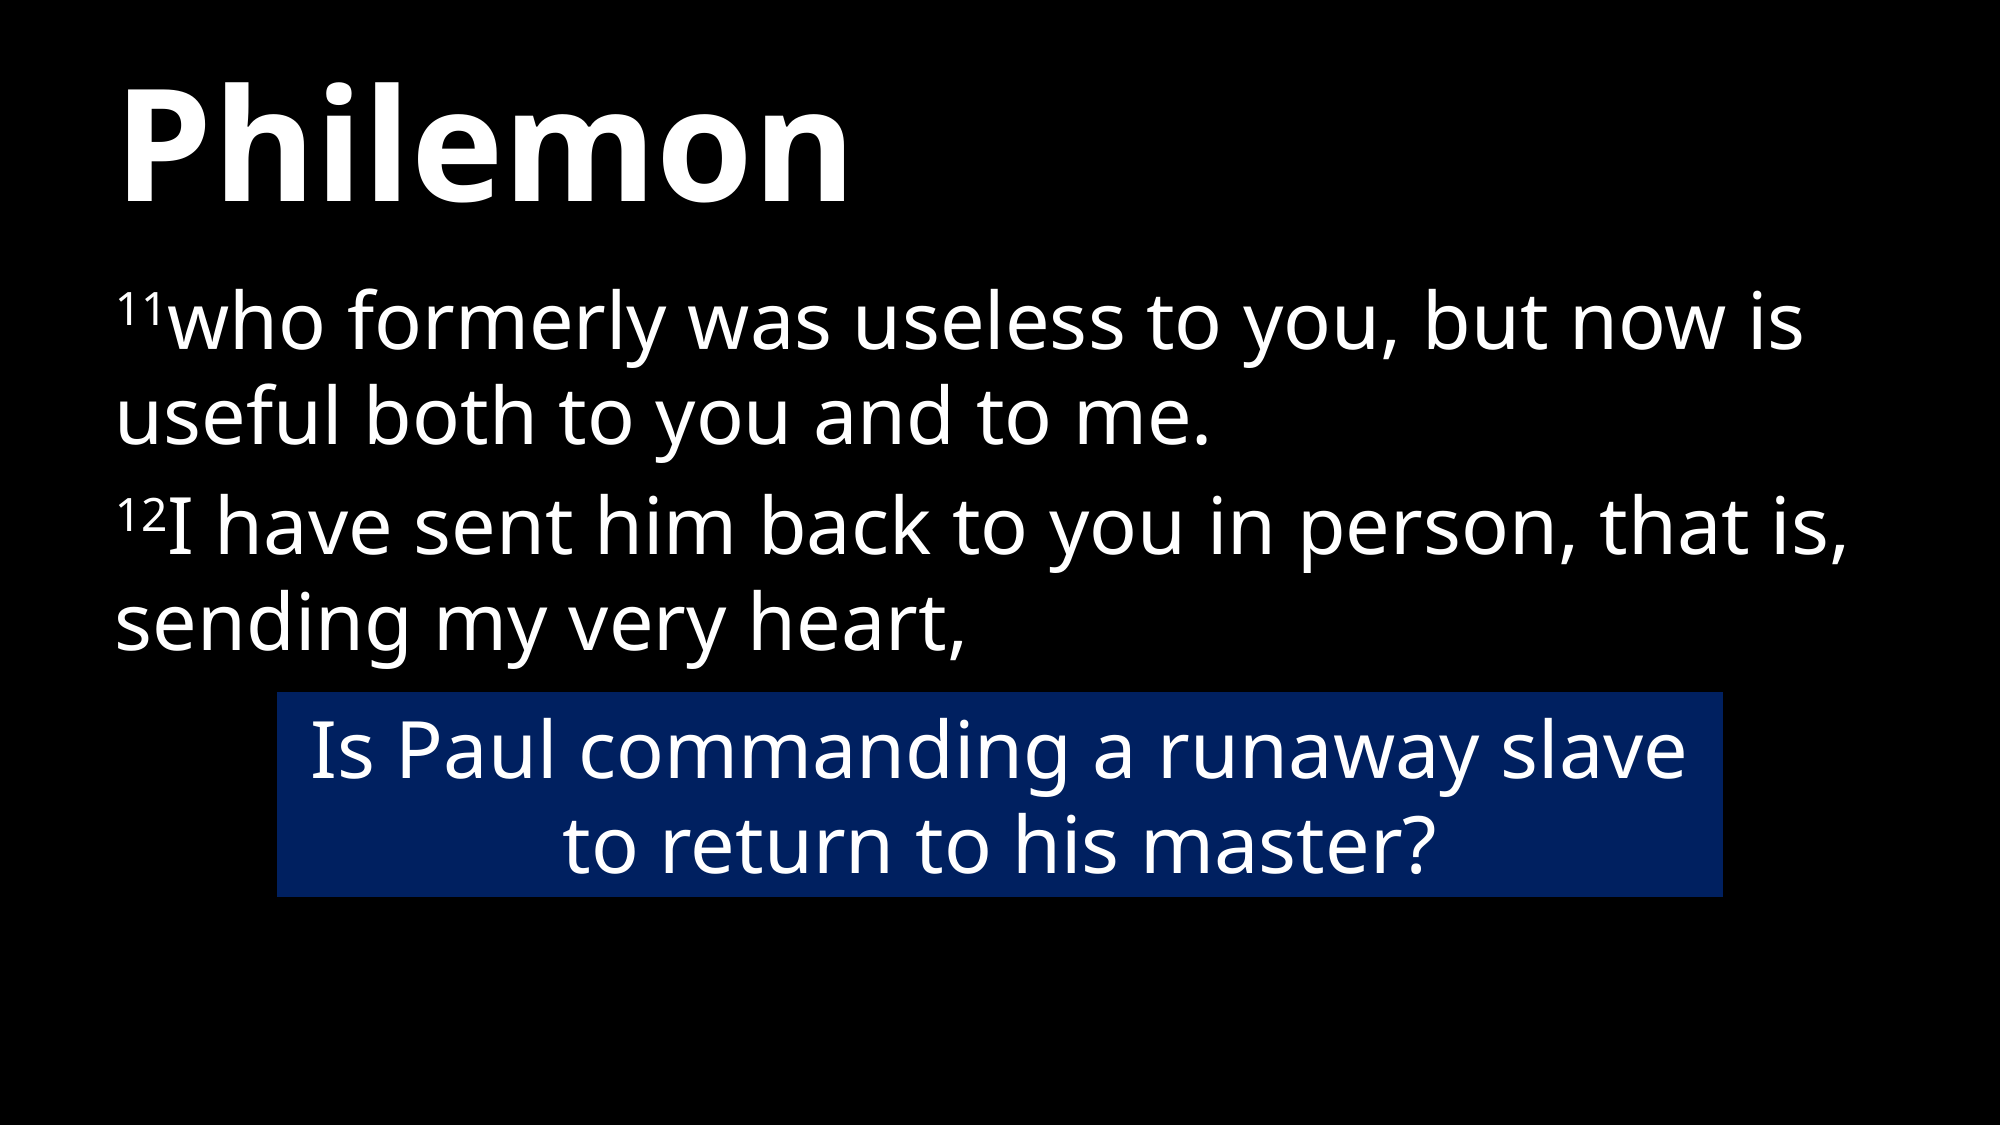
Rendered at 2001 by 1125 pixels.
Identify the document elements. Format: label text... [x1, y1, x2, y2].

title Philemon [99, 45, 1900, 233]
list 11who formerly was useless to you, but now is useful both to you and to me. 12I have sent him back to you in person, that is, sending my very heart, [99, 262, 1900, 1005]
text_box Is Paul commanding a runaway slave to return to his master? [277, 692, 1723, 897]
